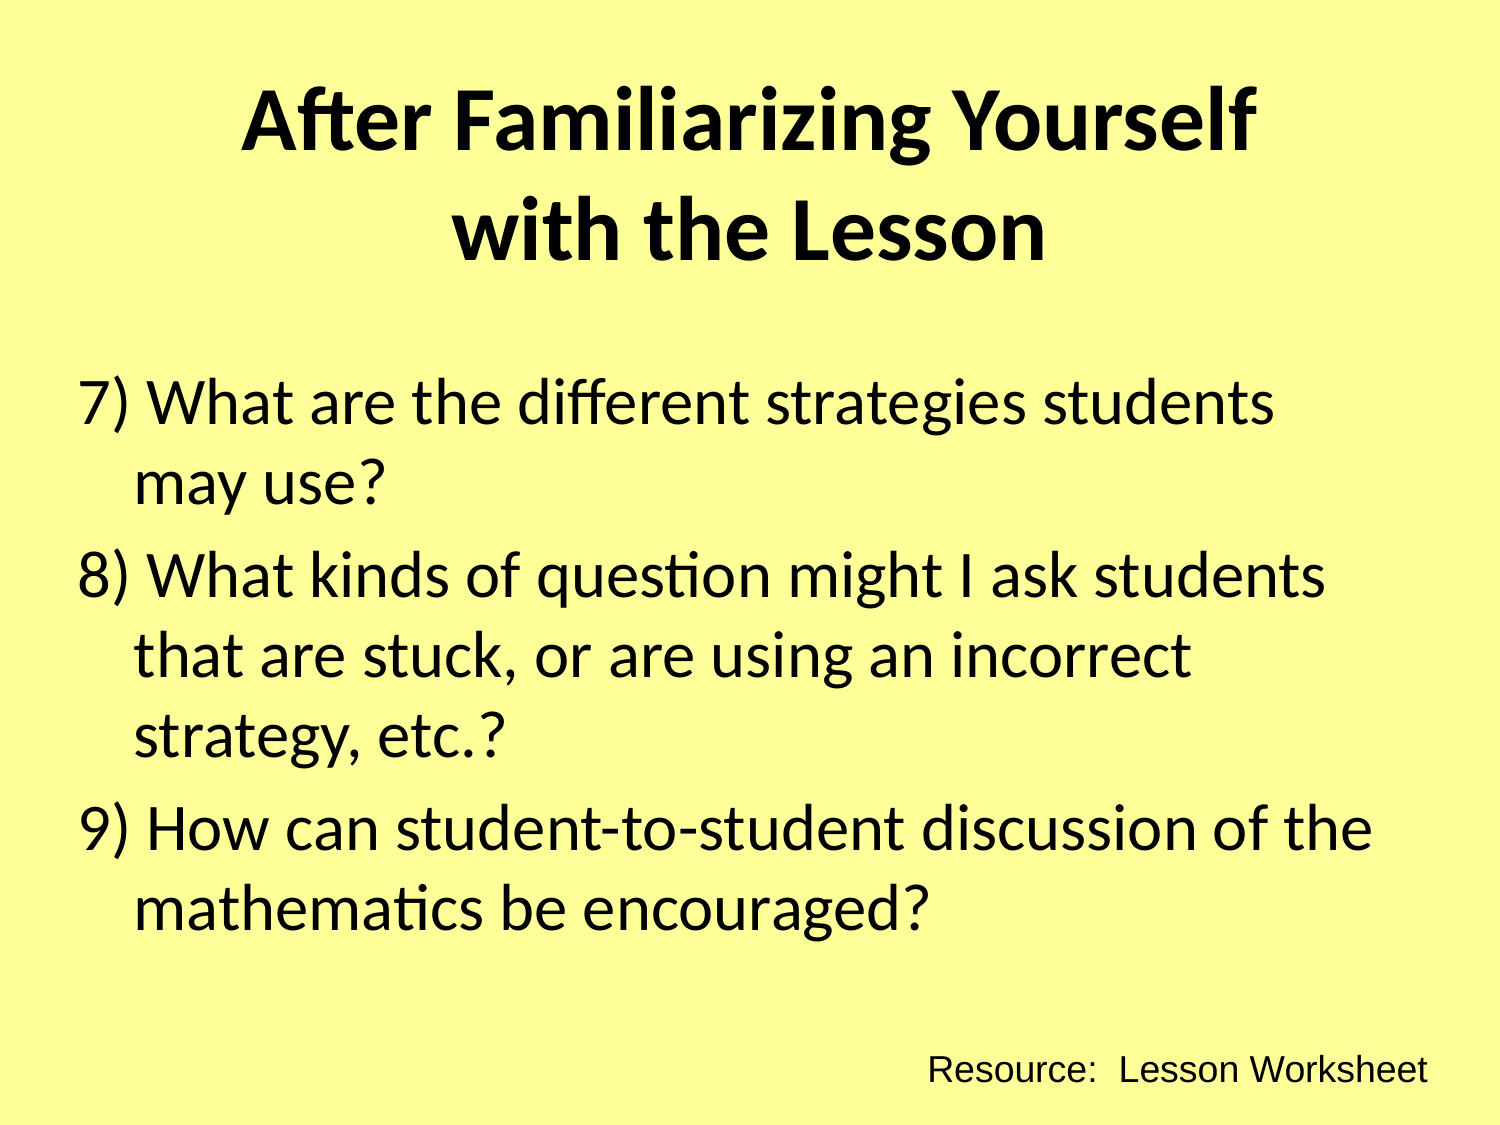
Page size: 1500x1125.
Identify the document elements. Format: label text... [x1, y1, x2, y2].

list 7) What are the different strategies students may use? 8) What kinds of question might I ask students that are stuck, or are using an incorrect strategy, etc.? 9) How can student-to-student discussion of the mathematics be encouraged? [62, 349, 1413, 1093]
text_box Resource: Lesson Worksheet [912, 1037, 1457, 1098]
title After Familiarizing Yourself with the Lesson [74, 74, 1426, 263]
